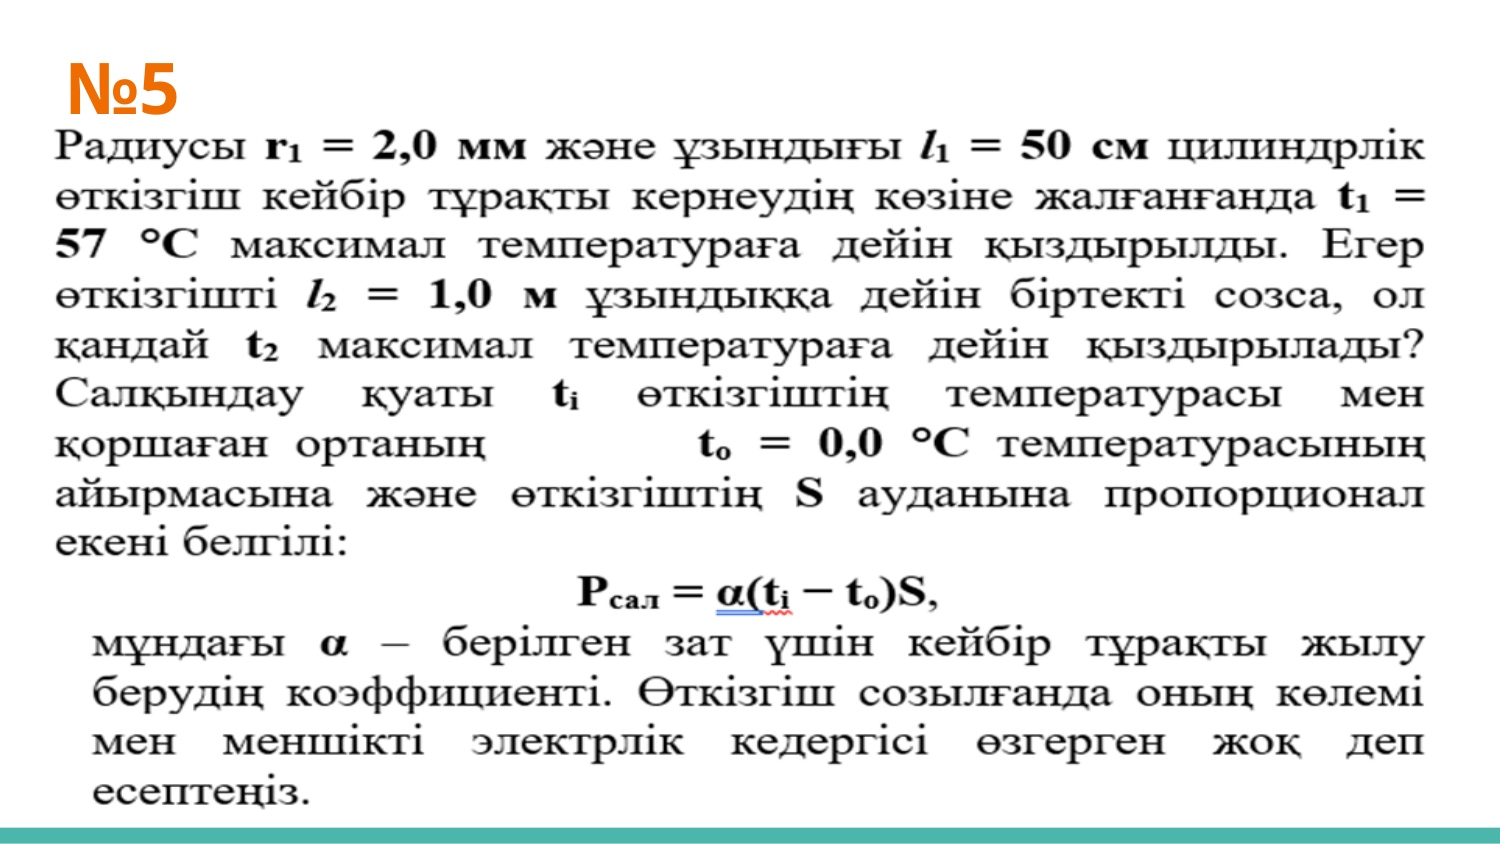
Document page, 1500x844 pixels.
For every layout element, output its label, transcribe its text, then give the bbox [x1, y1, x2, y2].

picture [40, 117, 1450, 819]
title №5 [51, 28, 1449, 117]
